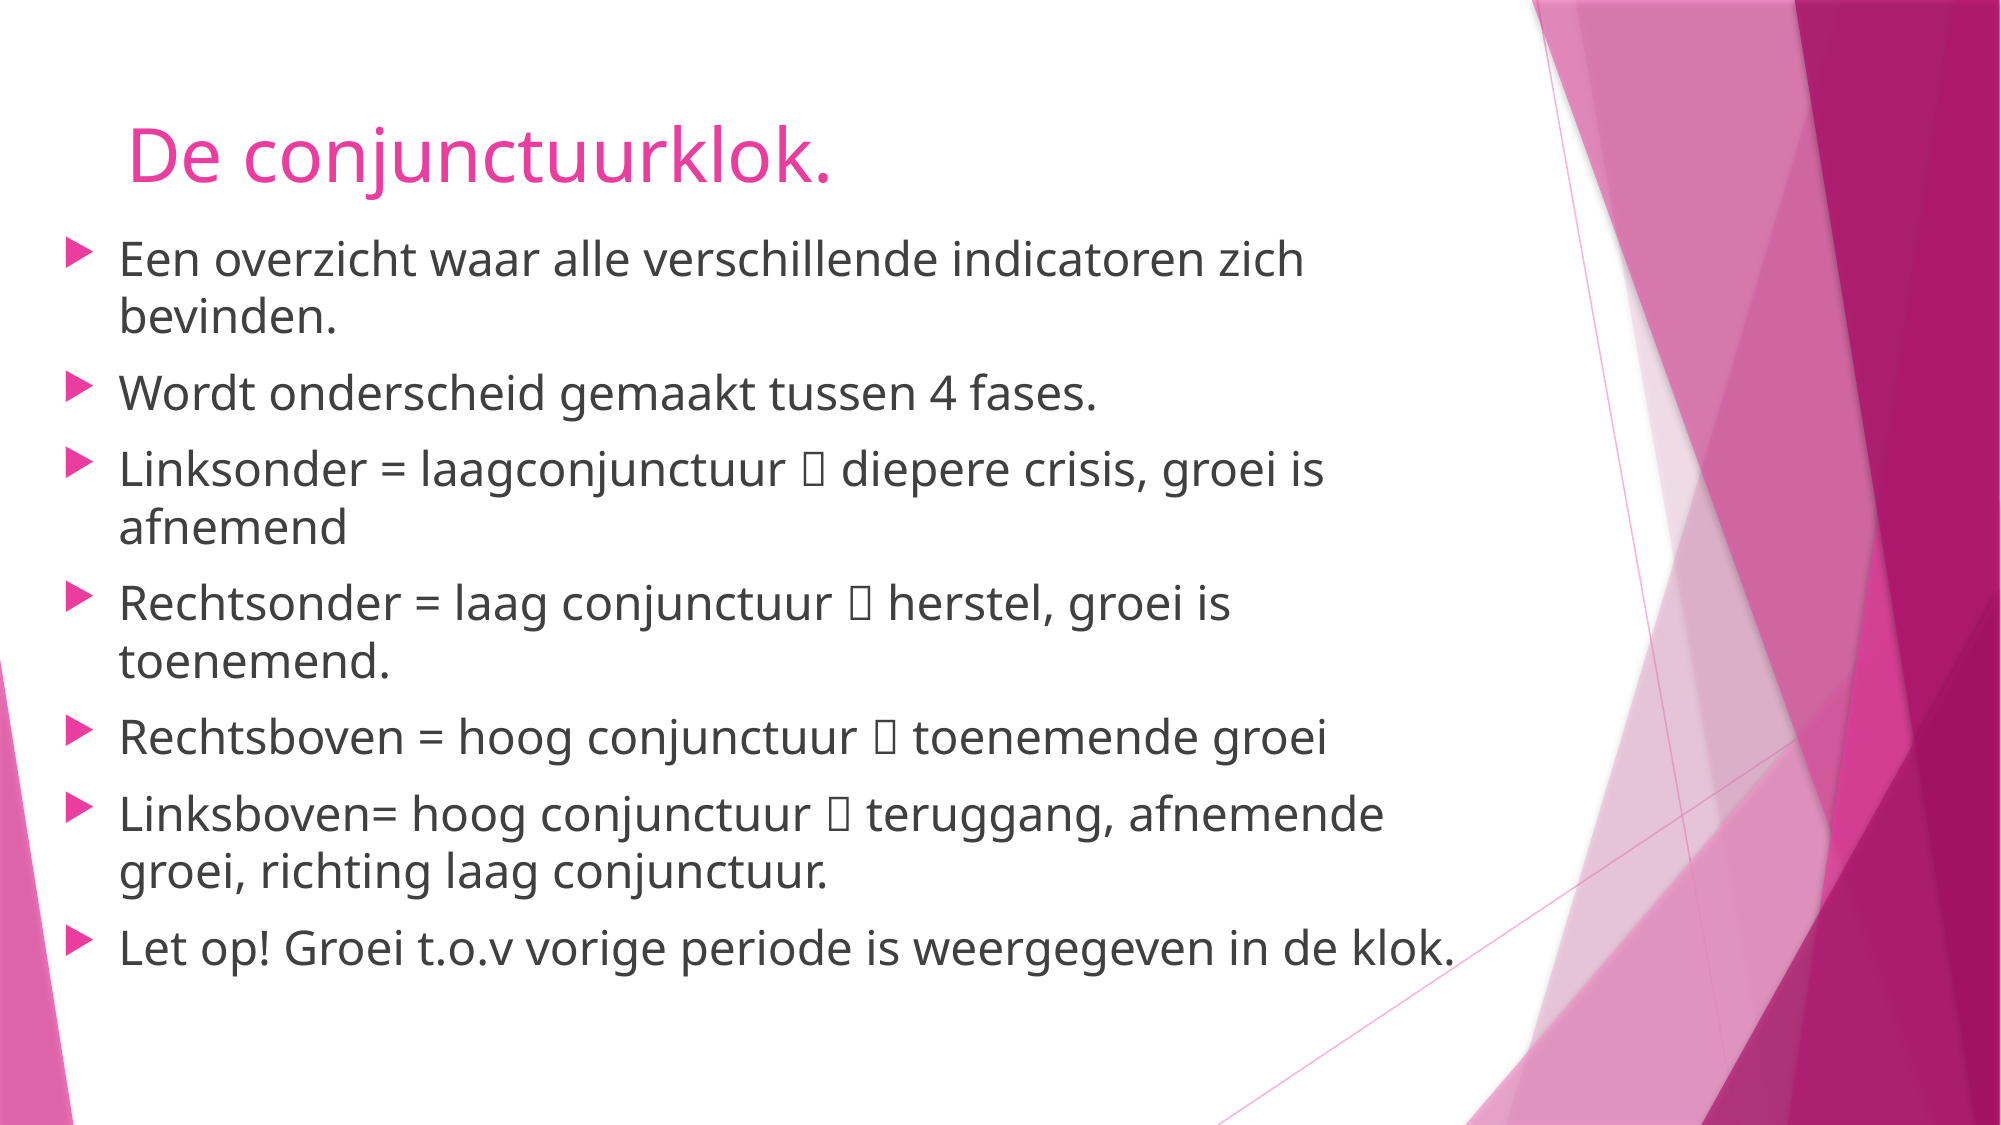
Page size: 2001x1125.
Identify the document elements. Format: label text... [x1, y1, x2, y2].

list Een overzicht waar alle verschillende indicatoren zich bevinden. Wordt onderscheid gemaakt tussen 4 fases. Linksonder = laagconjunctuur  diepere crisis, groei is afnemend Rechtsonder = laag conjunctuur  herstel, groei is toenemend. Rechtsboven = hoog conjunctuur  toenemende groei Linksboven= hoog conjunctuur  teruggang, afnemende groei, richting laag conjunctuur. Let op! Groei t.o.v vorige periode is weergegeven in de klok. [47, 221, 1522, 991]
title De conjunctuurklok. [111, 99, 1522, 221]
